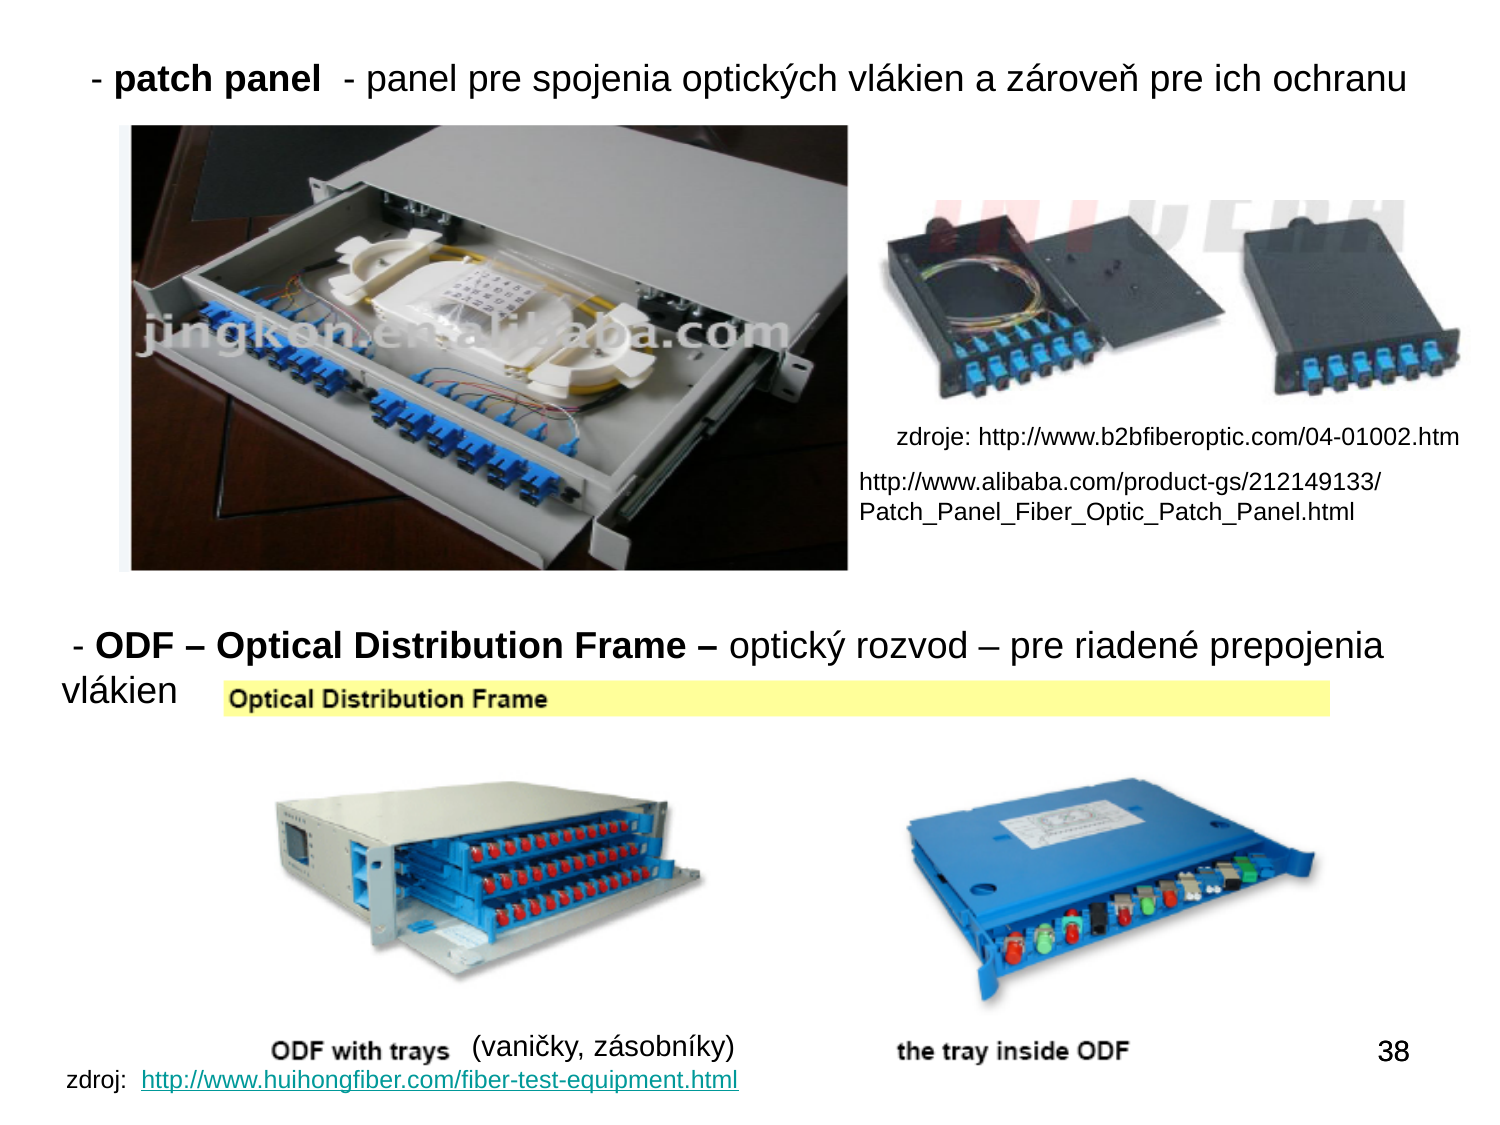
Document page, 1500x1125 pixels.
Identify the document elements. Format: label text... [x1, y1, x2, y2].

text_box - ODF – Optical Distribution Frame – optický rozvod – pre riadené prepojenia vlákien [46, 613, 1472, 776]
picture [119, 120, 874, 572]
text_box 38 [1074, 1024, 1425, 1103]
picture [207, 674, 1330, 1080]
picture [877, 200, 1472, 414]
text_box - patch panel - panel pre spojenia optických vlákien a zároveň pre ich ochranu [65, 46, 1472, 164]
text_box zdroj: http://www.huihongfiber.com/fiber-test-equipment.html [51, 1056, 1328, 1101]
text_box http://www.alibaba.com/product-gs/212149133/Patch_Panel_Fiber_Optic_Patch_Panel.html [879, 458, 1425, 533]
text_box zdroje: http://www.b2bfiberoptic.com/04-01002.htm [881, 413, 1500, 458]
